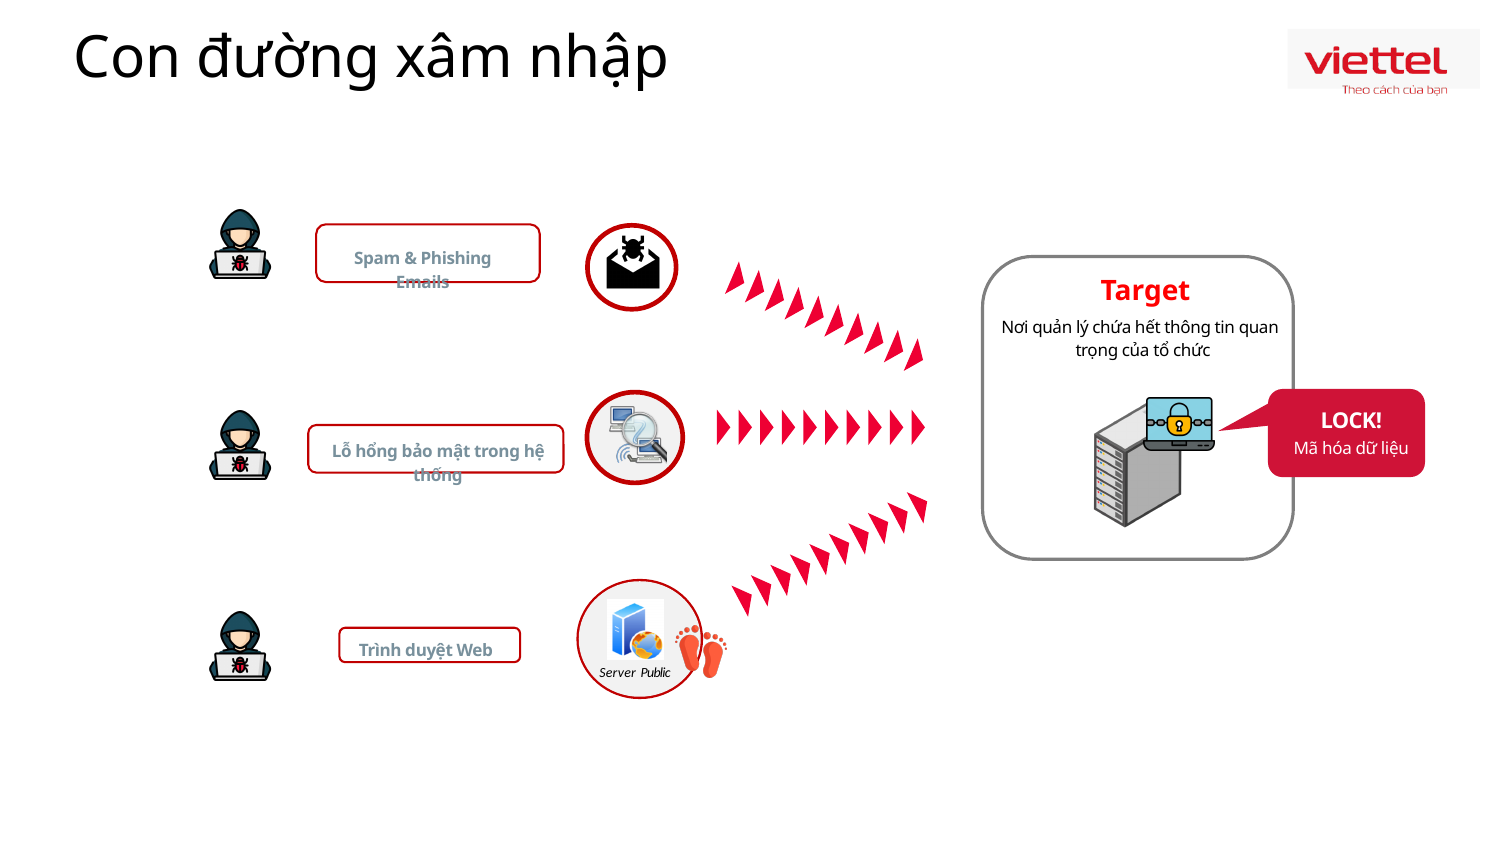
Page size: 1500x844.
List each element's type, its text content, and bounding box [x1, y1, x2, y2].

text_box Con đường xâm nhập [73, 26, 693, 82]
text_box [716, 409, 926, 446]
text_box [308, 424, 564, 473]
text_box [578, 580, 702, 698]
text_box LOCK! Mã hóa dữ liệu [1248, 393, 1454, 458]
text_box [315, 224, 540, 283]
picture [674, 625, 728, 678]
picture [1301, 39, 1455, 99]
picture [204, 208, 275, 279]
picture [204, 610, 275, 681]
text_box Target [1099, 271, 1200, 307]
picture [1071, 387, 1215, 530]
text_box [1219, 414, 1248, 431]
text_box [318, 627, 537, 663]
text_box [982, 256, 1294, 560]
text_box Nơi quản lý chứa hết thông tin quan trọng của tổ chức [997, 312, 1283, 361]
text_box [726, 533, 940, 570]
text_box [587, 225, 677, 310]
text_box [1267, 458, 1426, 478]
text_box [1285, 27, 1482, 91]
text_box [723, 300, 932, 337]
text_box [1272, 388, 1421, 393]
picture [204, 409, 275, 480]
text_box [585, 390, 685, 485]
